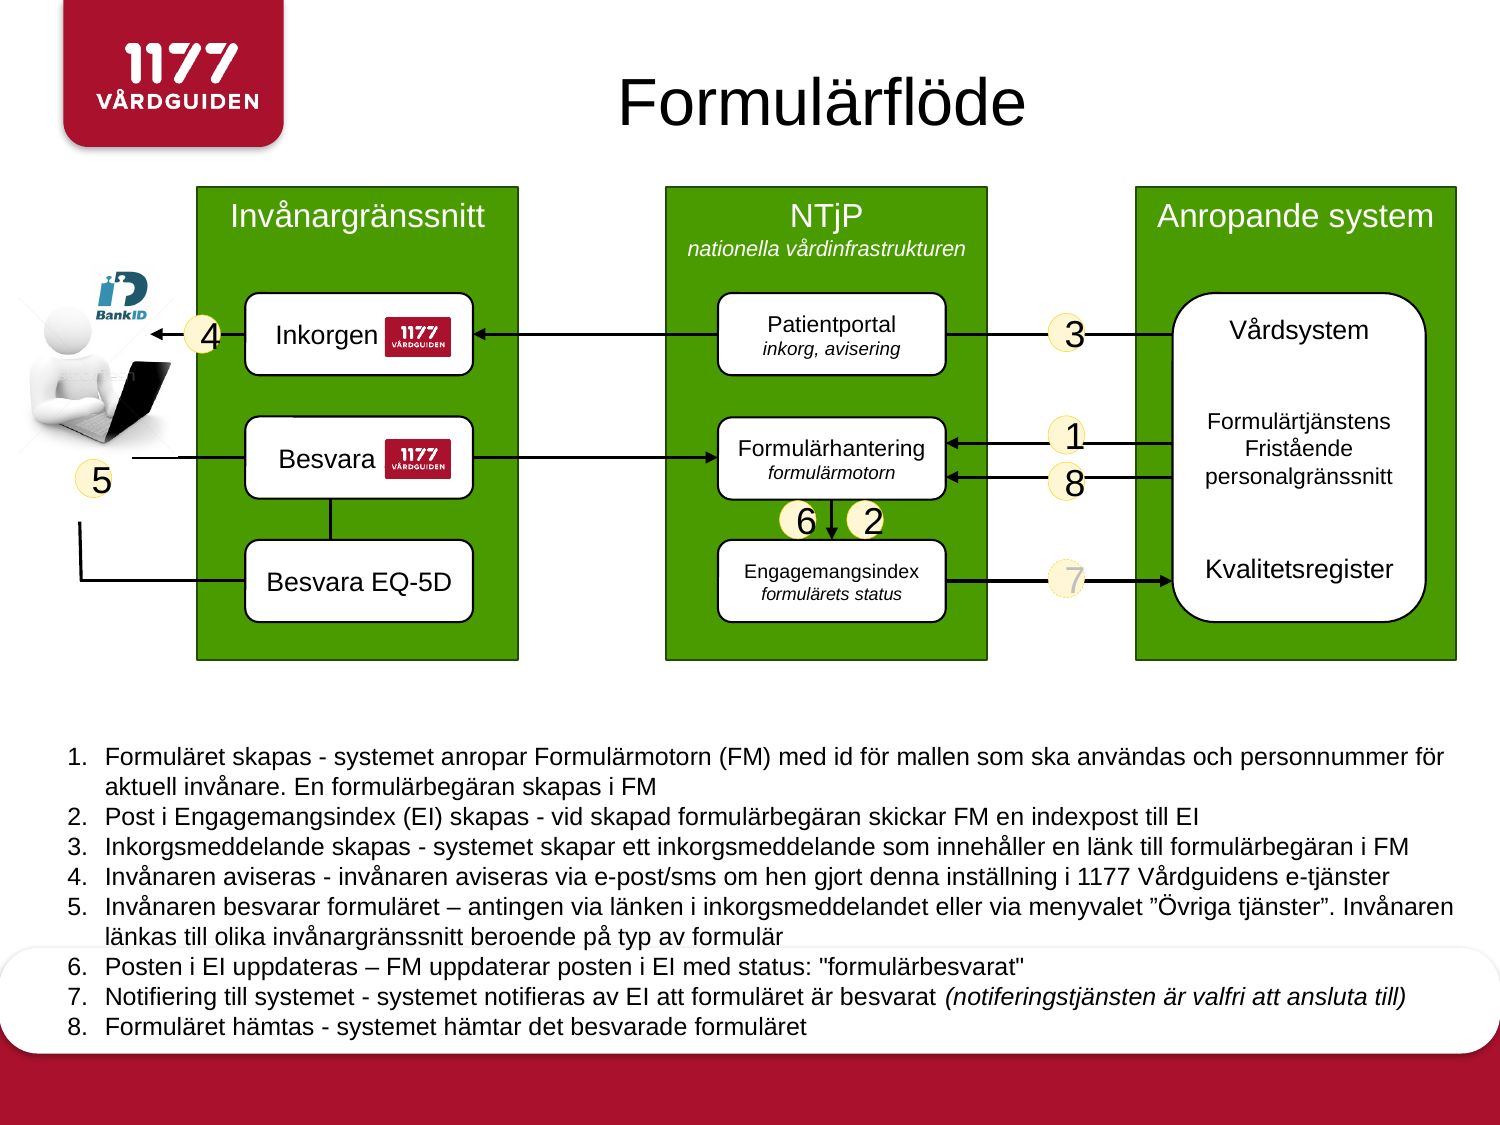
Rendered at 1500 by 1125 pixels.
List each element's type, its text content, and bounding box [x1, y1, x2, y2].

text_box Formulärflöde [147, 51, 1498, 229]
text_box Formuläret skapas - systemet anropar Formulärmotorn (FM) med id för mallen som ska användas och personnummer för aktuell invånare. En formulärbegäran skapas i FM Post i Engagemangsindex (EI) skapas - vid skapad formulärbegäran skickar FM en indexpost till EI Inkorgsmeddelande skapas - systemet skapar ett inkorgsmeddelande som innehåller en länk till formulärbegäran i FM Invånaren aviseras - invånaren aviseras via e-post/sms om hen gjort denna inställning i 1177 Vårdguidens e-tjänster Invånaren besvarar formuläret – antingen via länken i inkorgsmeddelandet eller via menyvalet ”Övriga tjänster”. Invånaren länkas till olika invånargränssnitt beroende på typ av formulär Posten i EI uppdateras – FM uppdaterar posten i EI med status: "formulärbesvarat" Notifiering till systemet - systemet notifieras av EI att formuläret är besvarat (notiferingstjänsten är valfri att ansluta till) Formuläret hämtas - systemet hämtar det besvarade formuläret [52, 733, 1500, 1048]
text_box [13, 186, 1457, 661]
picture [96, 43, 258, 109]
